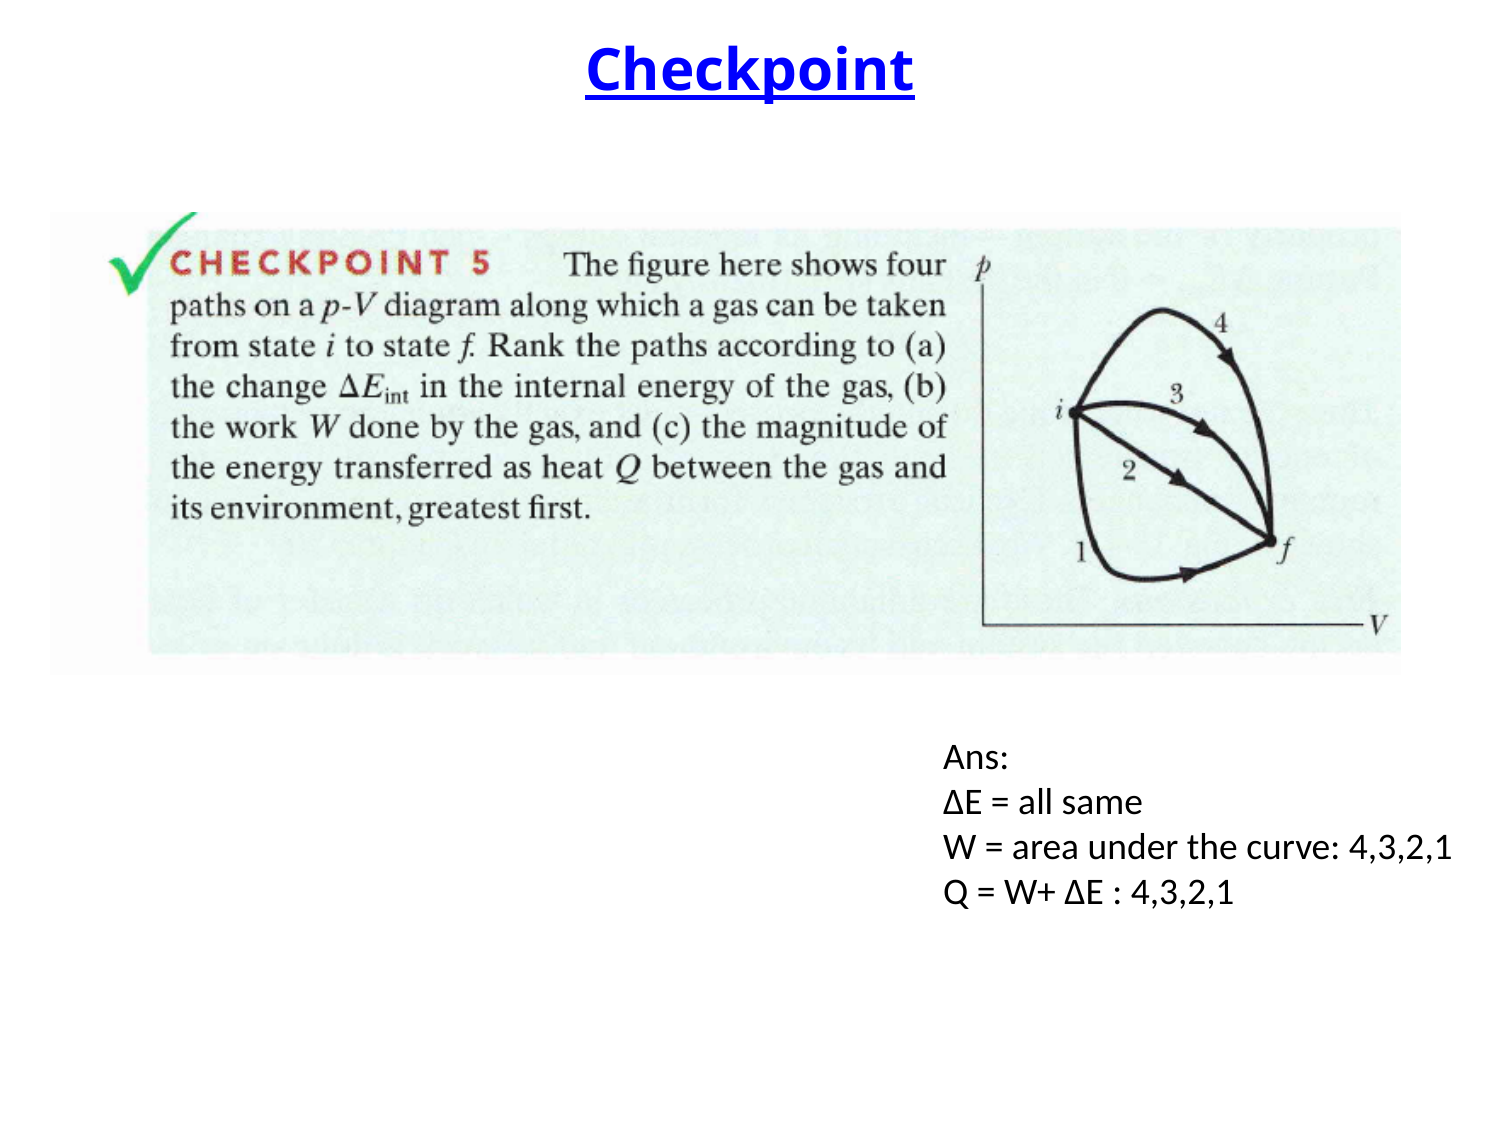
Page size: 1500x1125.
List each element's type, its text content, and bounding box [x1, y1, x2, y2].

picture [49, 212, 1401, 676]
text_box Ans: ΔE = all same W = area under the curve: 4,3,2,1 Q = W+ ΔE : 4,3,2,1 [928, 724, 1469, 920]
text_box Checkpoint [74, 24, 1425, 138]
